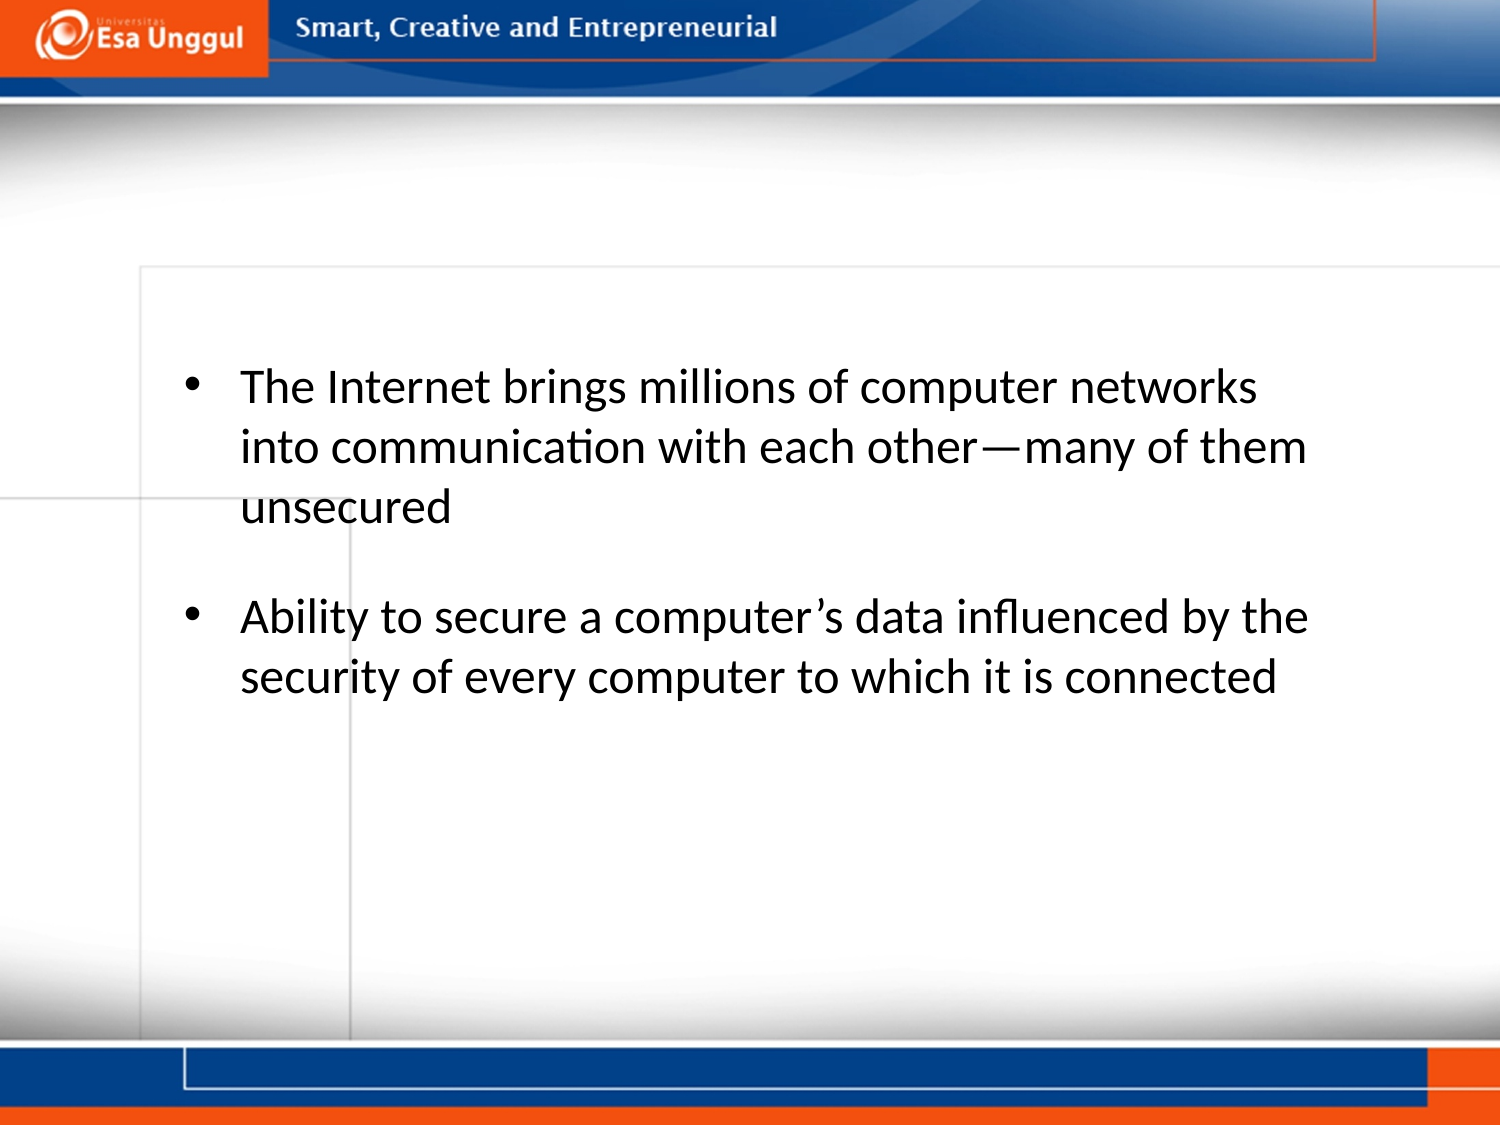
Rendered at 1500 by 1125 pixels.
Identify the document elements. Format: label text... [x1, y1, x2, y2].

list The Internet brings millions of computer networks into communication with each other—many of them unsecured Ability to secure a computer’s data influenced by the security of every computer to which it is connected [168, 345, 1351, 863]
picture [0, 0, 1500, 1125]
